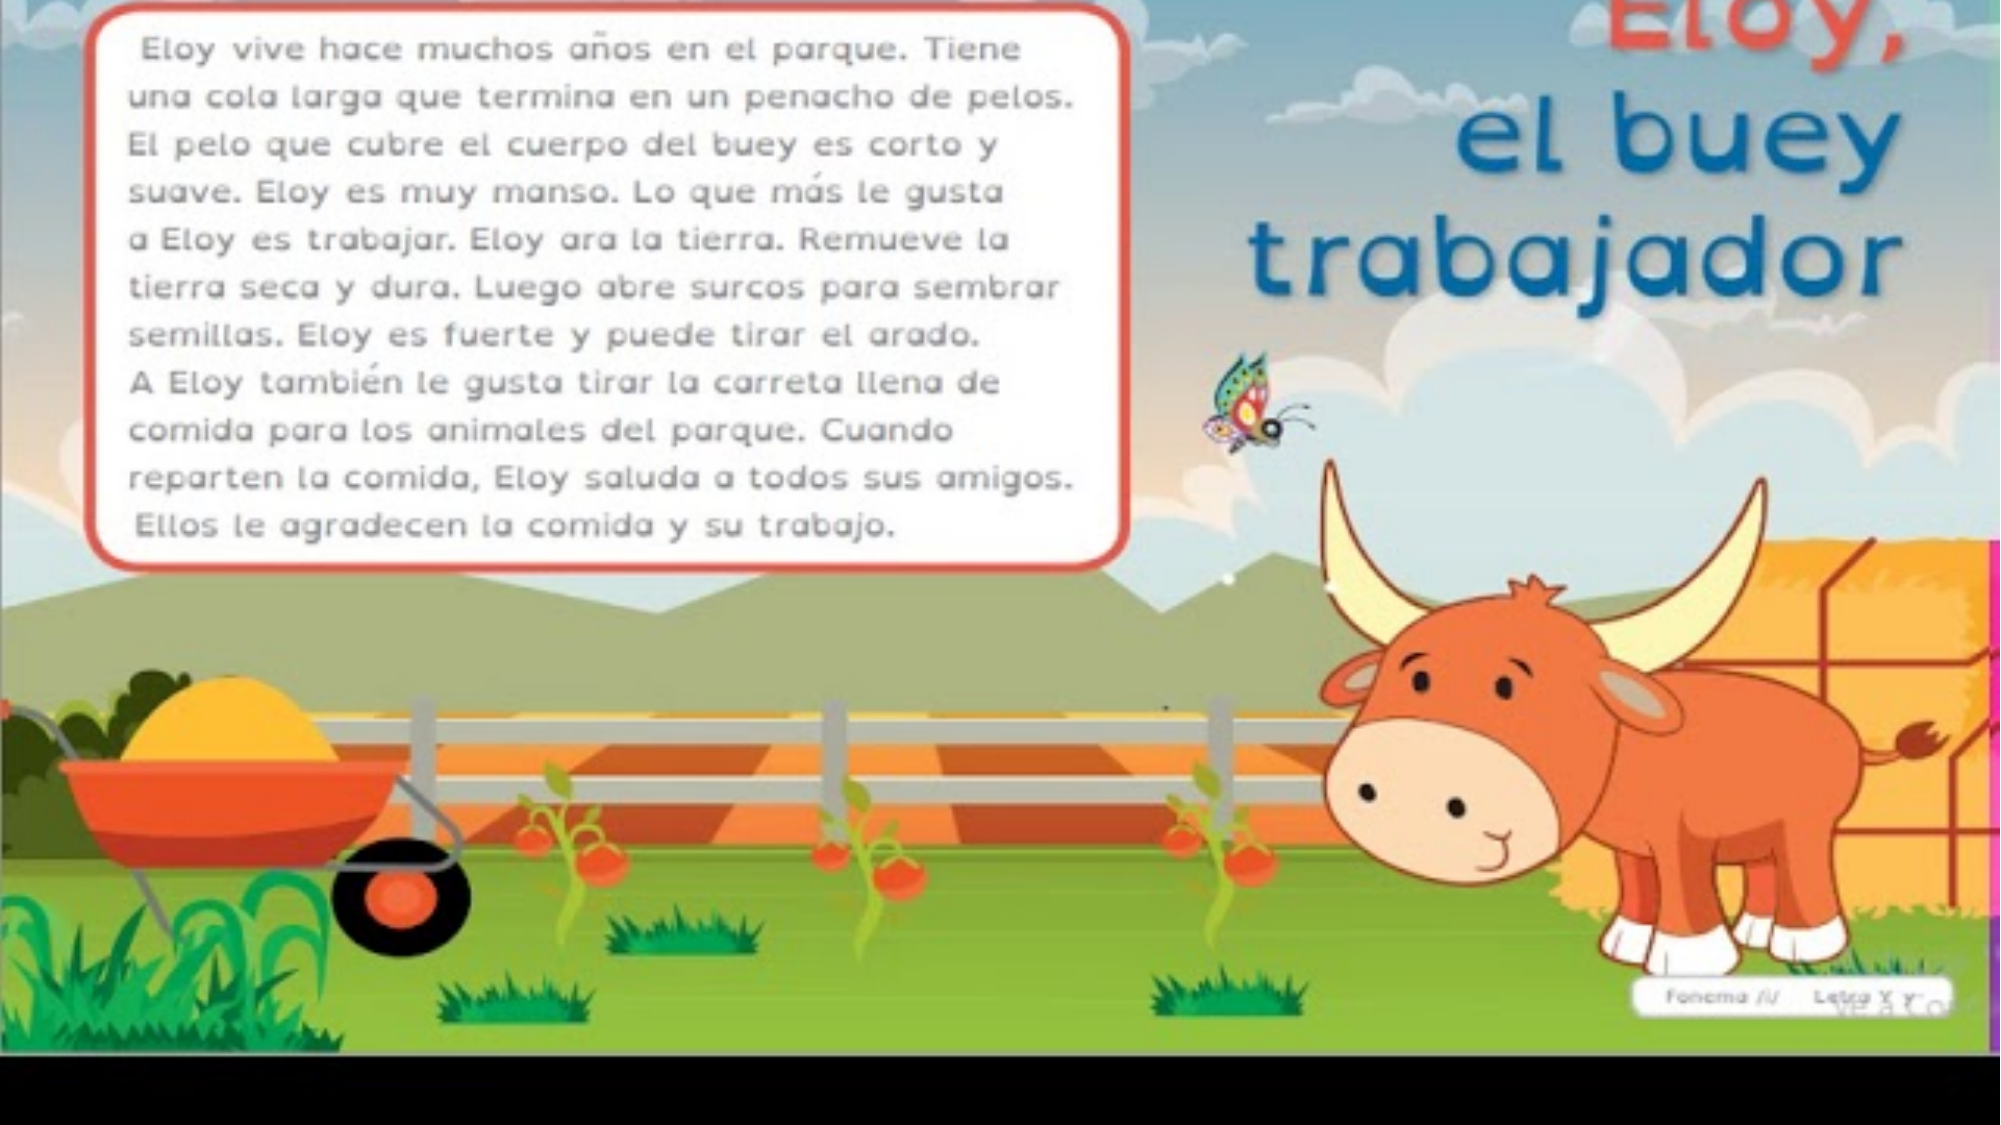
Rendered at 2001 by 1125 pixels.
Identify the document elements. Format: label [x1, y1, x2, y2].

list [0, 0, 2000, 1125]
